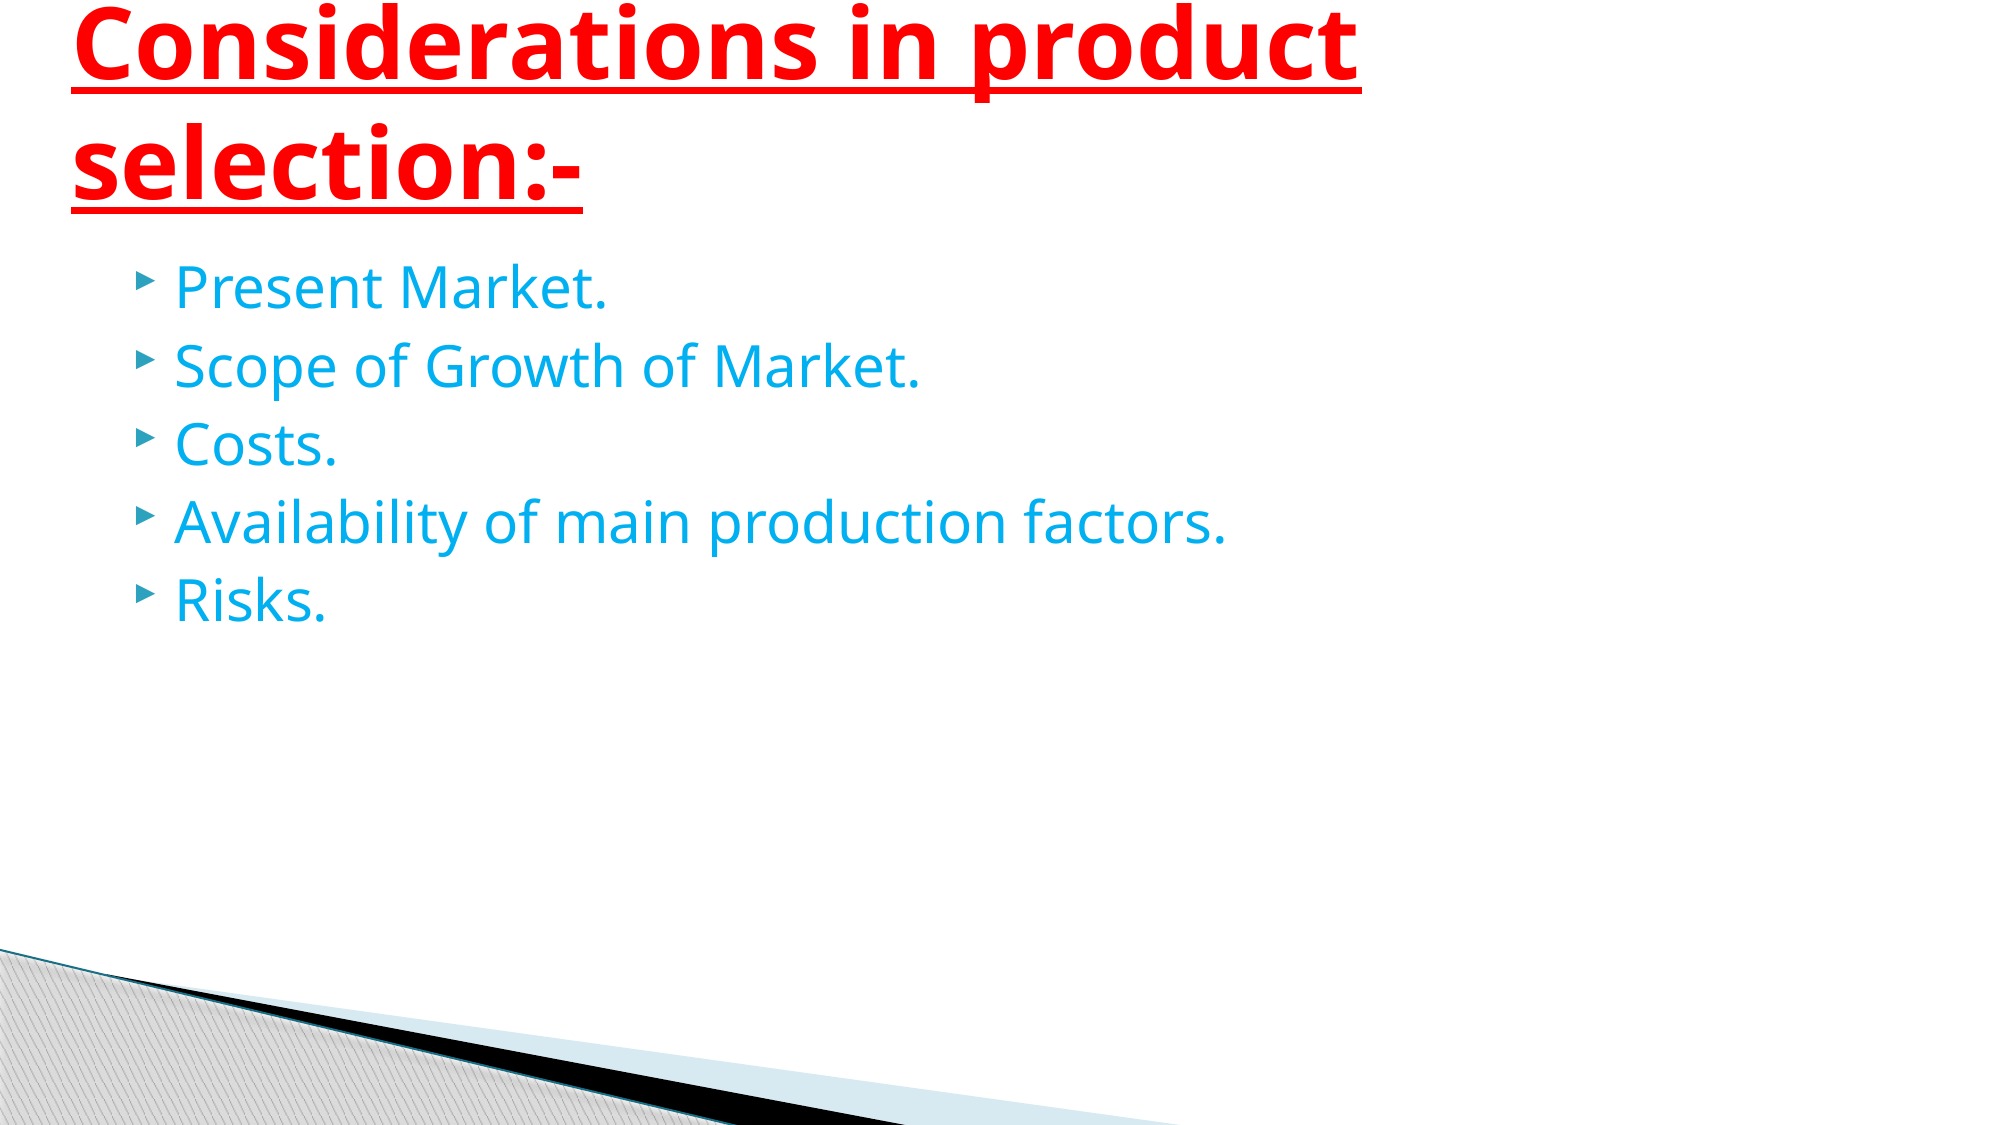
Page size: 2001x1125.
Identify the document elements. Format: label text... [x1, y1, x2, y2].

title Considerations in product selection:- [56, 63, 1887, 255]
list Present Market. Scope of Growth of Market. Costs. Availability of main production factors. Risks. [99, 243, 1900, 986]
